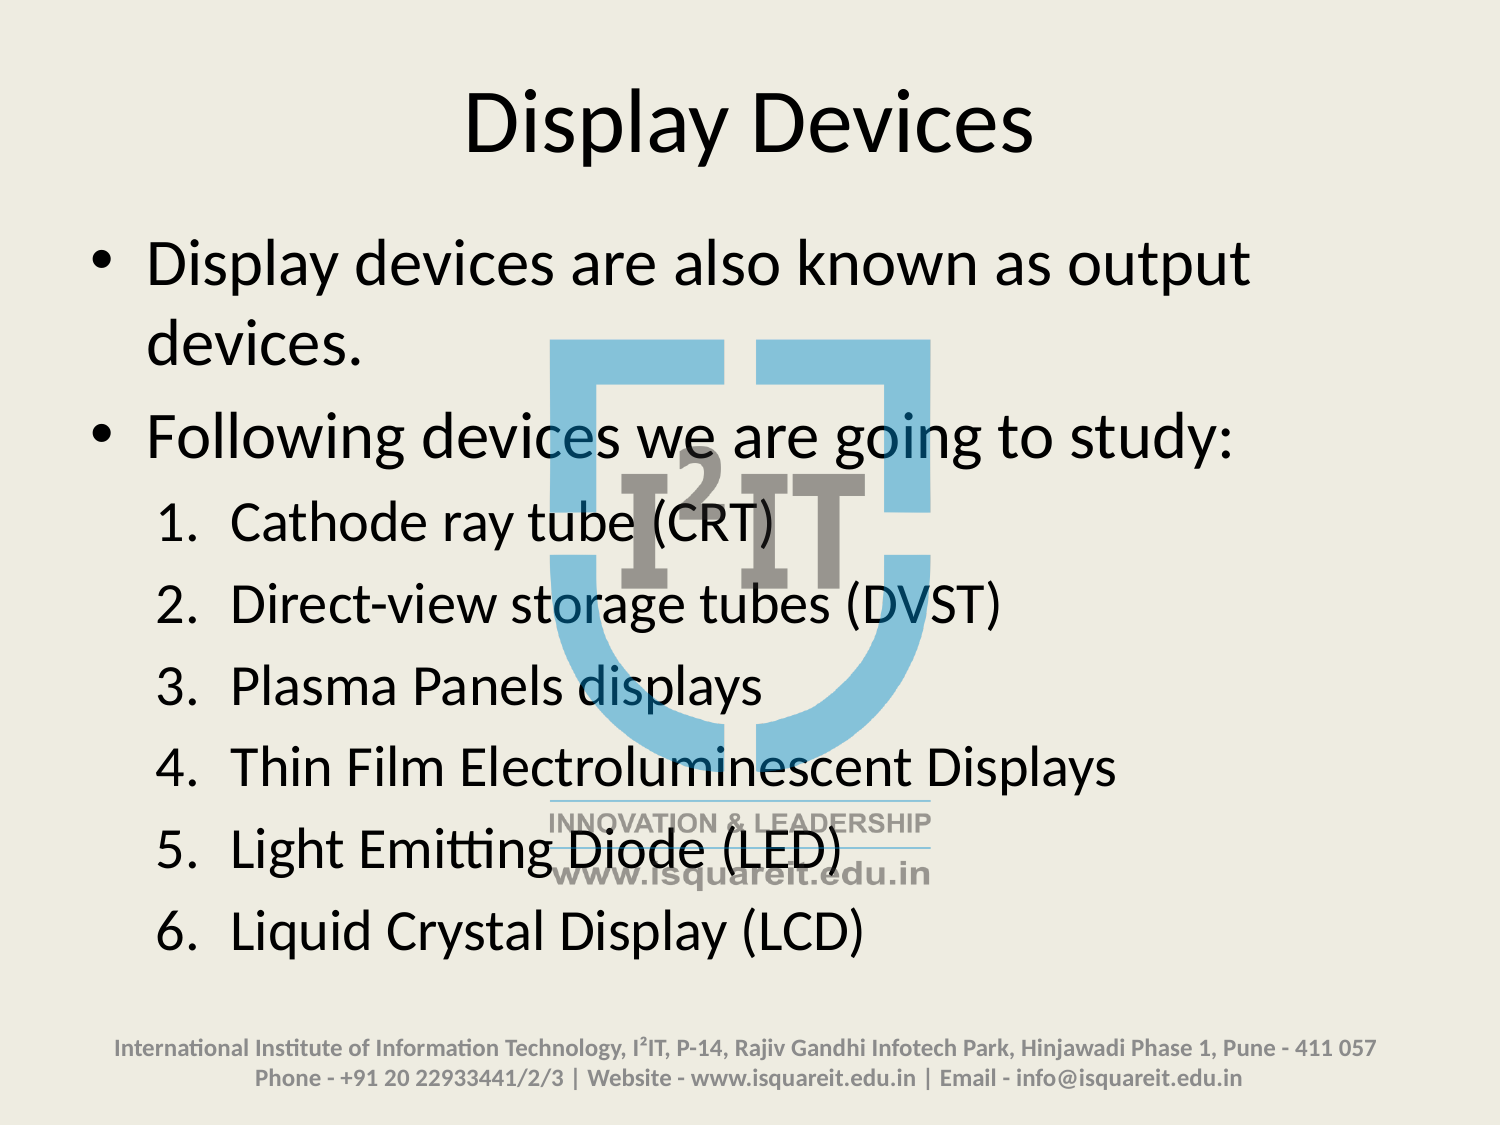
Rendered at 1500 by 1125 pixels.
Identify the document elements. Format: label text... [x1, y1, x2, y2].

footer International Institute of Information Technology, I²IT, P-14, Rajiv Gandhi Infotech Park, Hinjawadi Phase 1, Pune - 411 057 Phone - +91 20 22933441/2/3 | Website - www.isquareit.edu.in | Email - info@isquareit.edu.in [0, 1022, 1500, 1102]
picture [515, 316, 965, 915]
title Display Devices [74, 44, 1426, 188]
list Display devices are also known as output devices. Following devices we are going to study: Cathode ray tube (CRT) Direct-view storage tubes (DVST) Plasma Panels displays Thin Film Electroluminescent Displays Light Emitting Diode (LED) Liquid Crystal Display (LCD) [74, 210, 1426, 1006]
